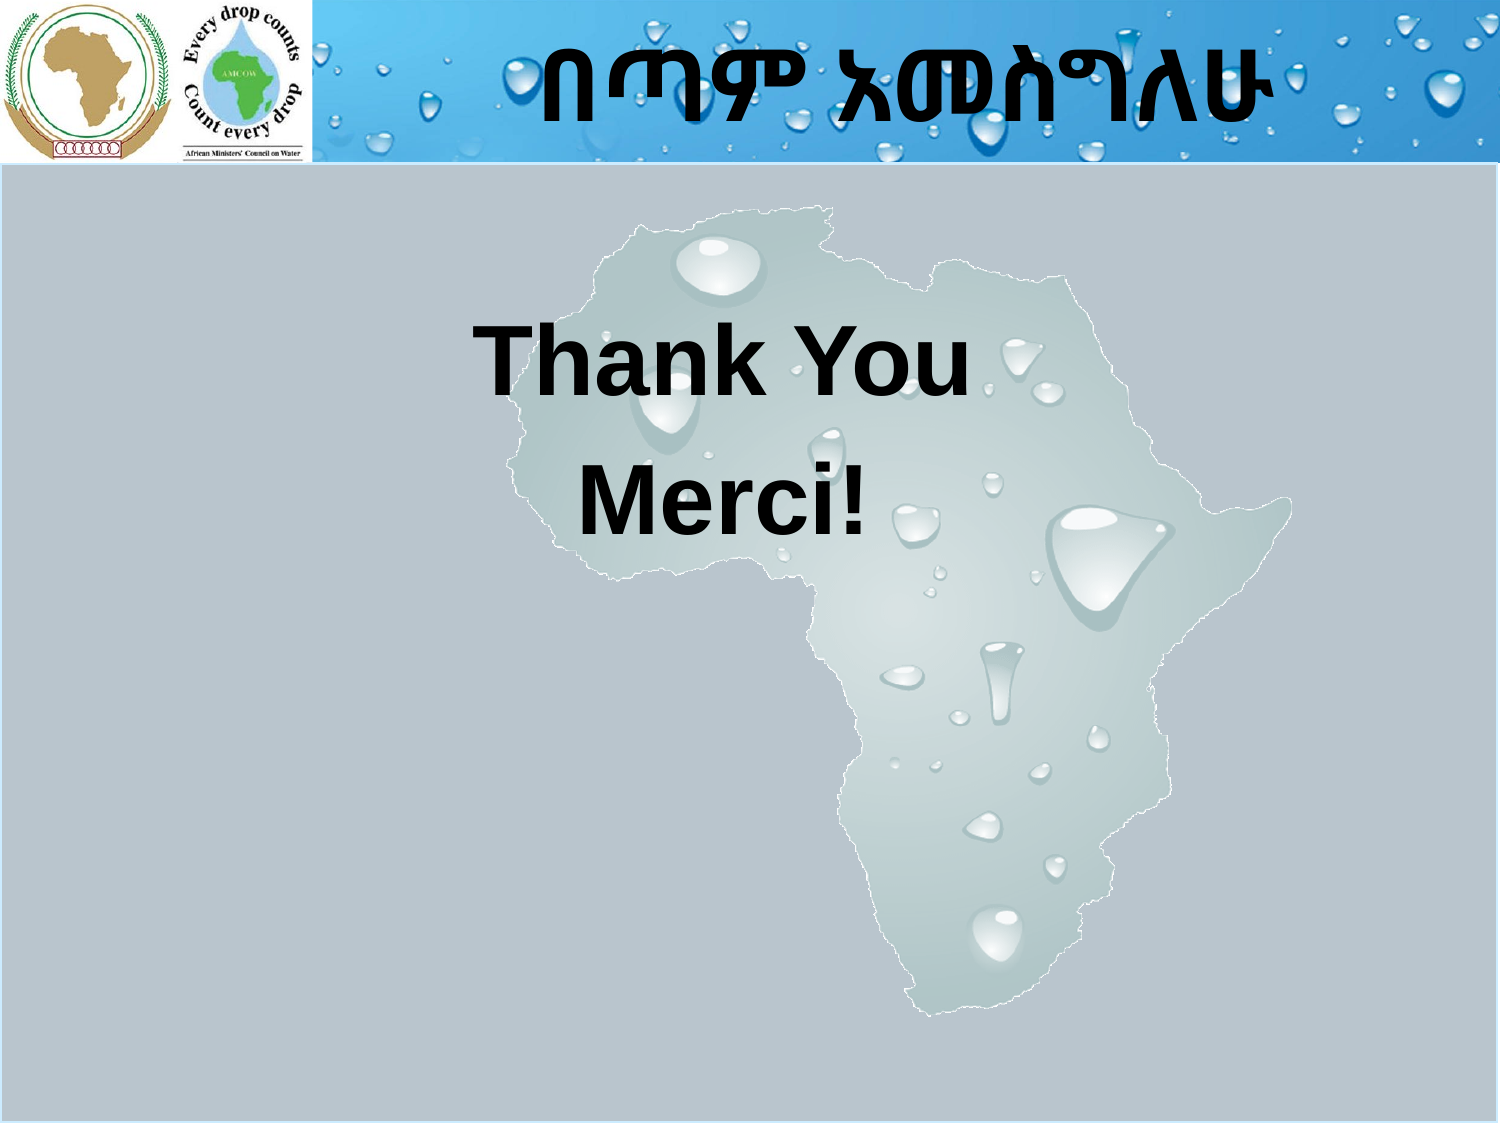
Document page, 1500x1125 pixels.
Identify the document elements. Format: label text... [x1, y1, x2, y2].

list Thank You Merci! [0, 287, 1448, 999]
title በጣም አመስግለሁ [312, 0, 1500, 163]
picture [0, 0, 312, 163]
